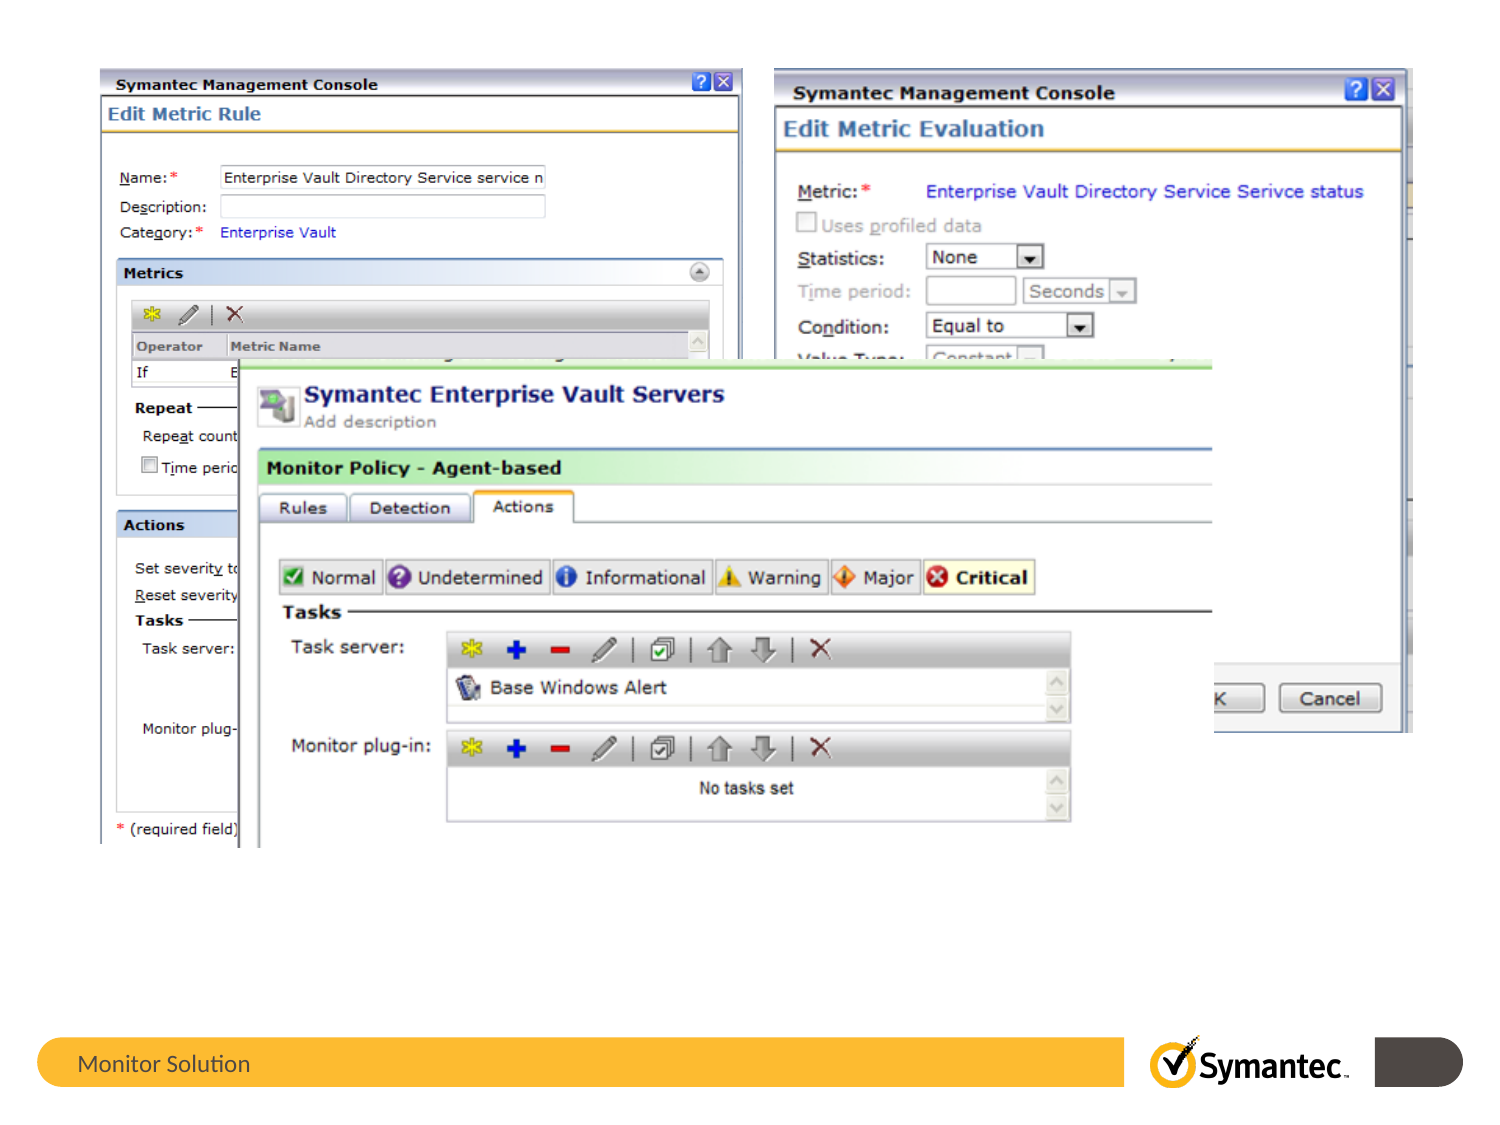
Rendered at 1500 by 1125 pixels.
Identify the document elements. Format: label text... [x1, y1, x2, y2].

footer Monitor Solution [62, 1042, 749, 1082]
picture [1150, 1035, 1349, 1088]
picture [99, 68, 1413, 848]
